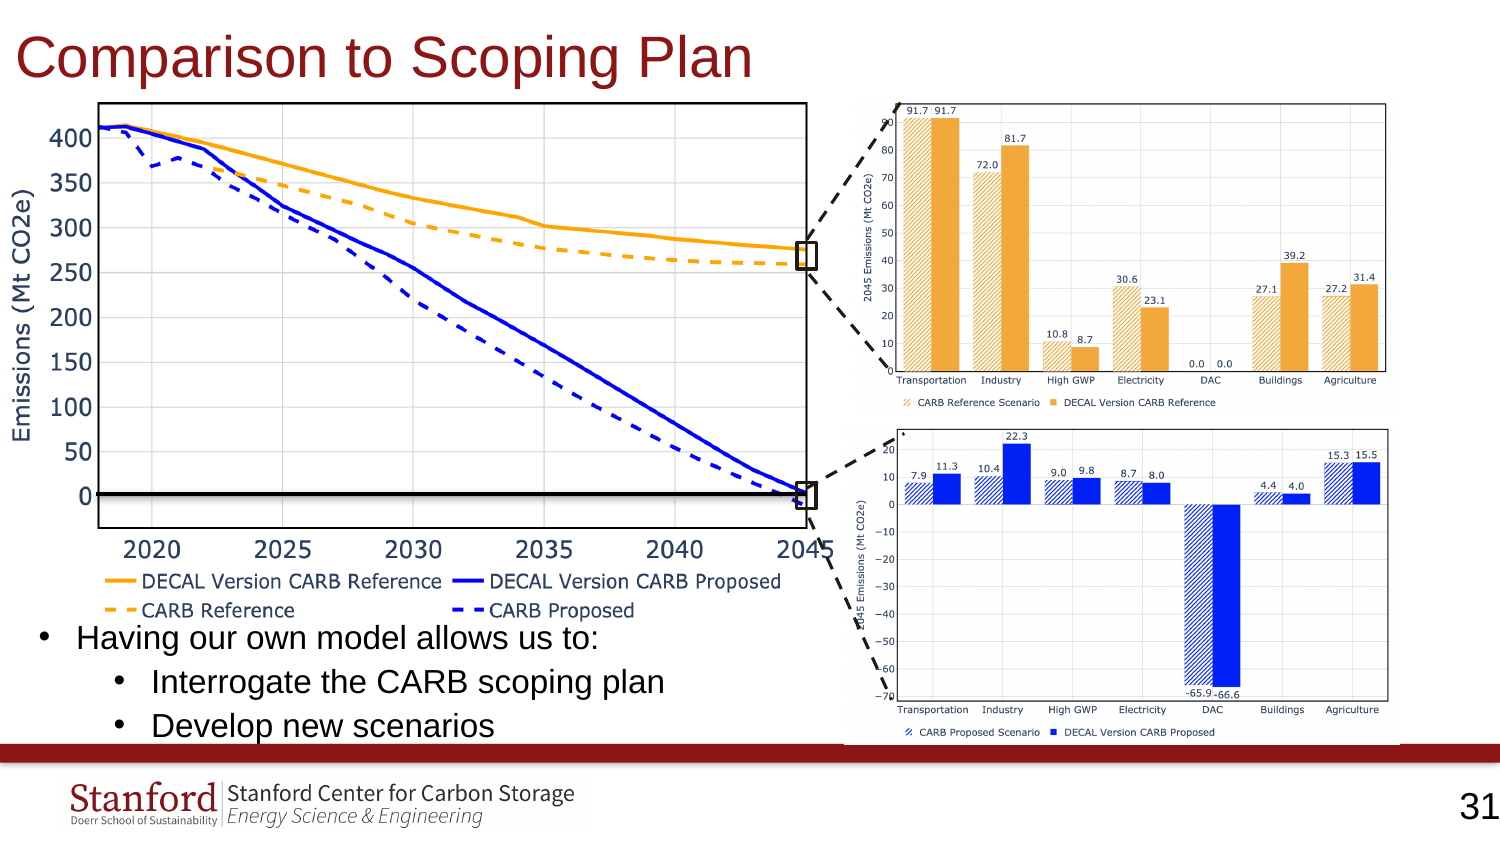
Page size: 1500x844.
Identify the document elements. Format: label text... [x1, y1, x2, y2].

text_box Having our own model allows us to: Interrogate the CARB scoping plan Develop new scenarios [23, 649, 892, 762]
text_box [808, 273, 892, 373]
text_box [806, 96, 905, 240]
picture [851, 93, 1407, 416]
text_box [806, 433, 905, 489]
picture [6, 91, 1400, 745]
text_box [808, 517, 892, 701]
text_box [0, 570, 763, 844]
slide_number 30 [1444, 774, 1500, 832]
title Comparison to Scoping Plan [0, 0, 1482, 97]
